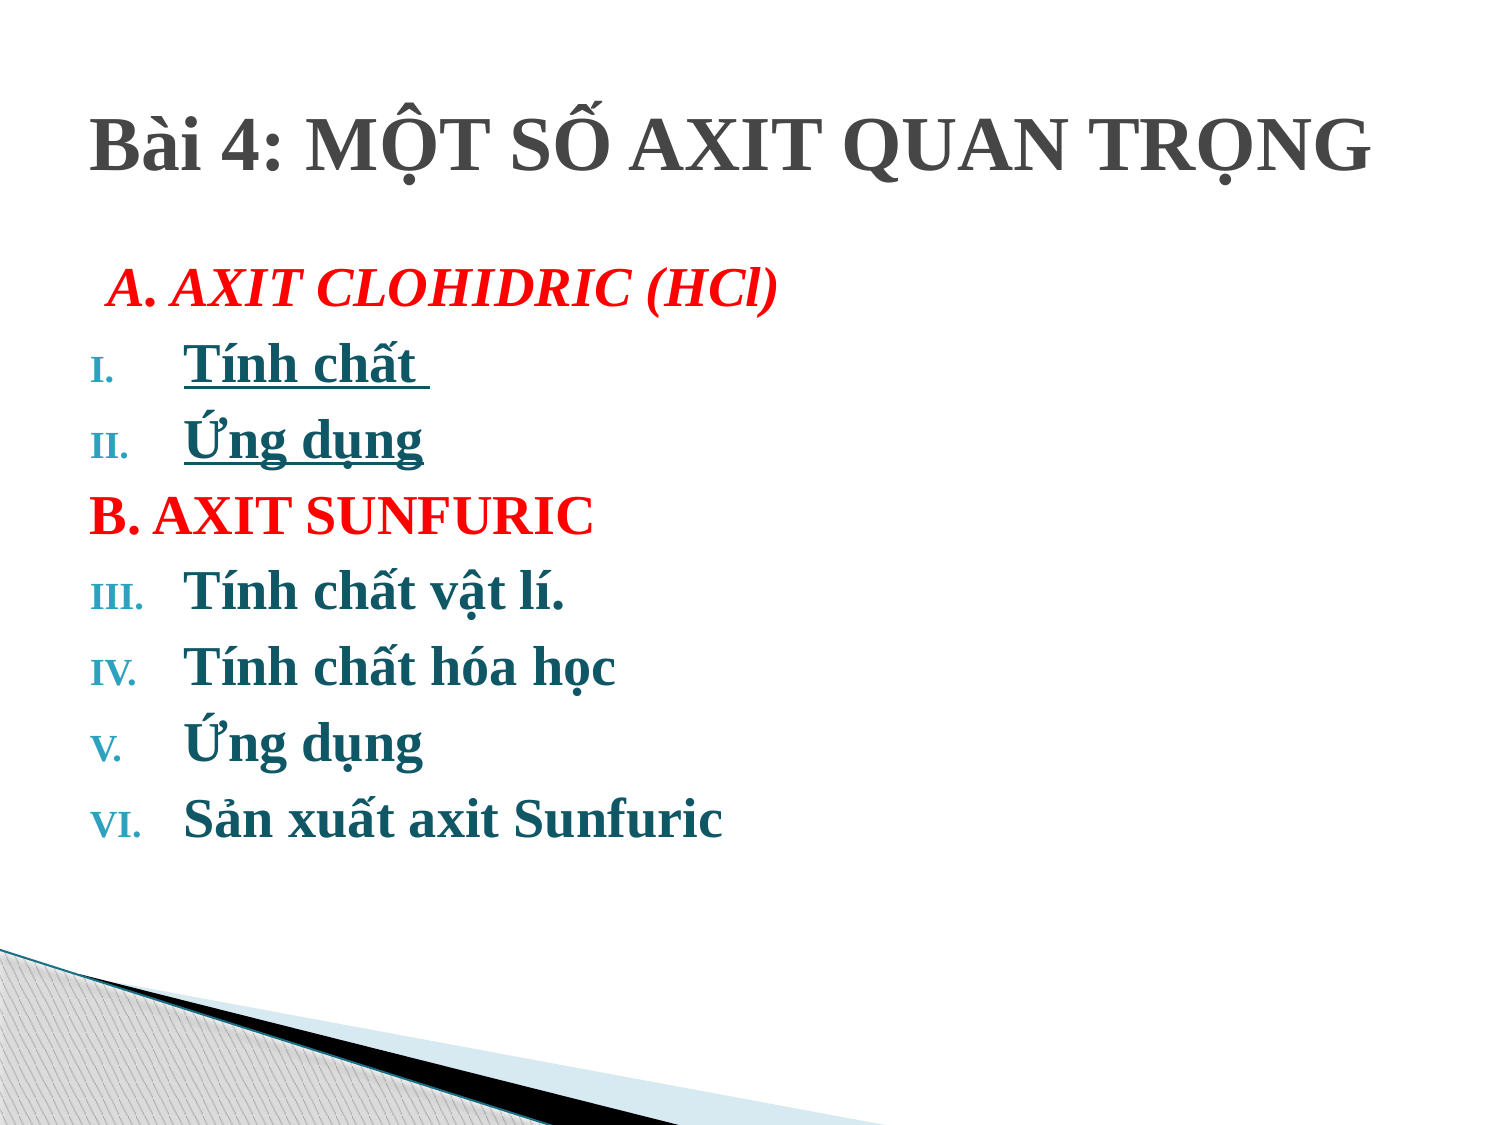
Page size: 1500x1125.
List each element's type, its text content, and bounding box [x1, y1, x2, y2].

title Bài 4: MỘT SỐ AXIT QUAN TRỌNG [75, 45, 1425, 233]
list A. AXIT CLOHIDRIC (HCl) Tính chất Ứng dụng B. AXIT SUNFURIC Tính chất vật lí. Tính chất hóa học Ứng dụng Sản xuất axit Sunfuric [75, 243, 1425, 986]
